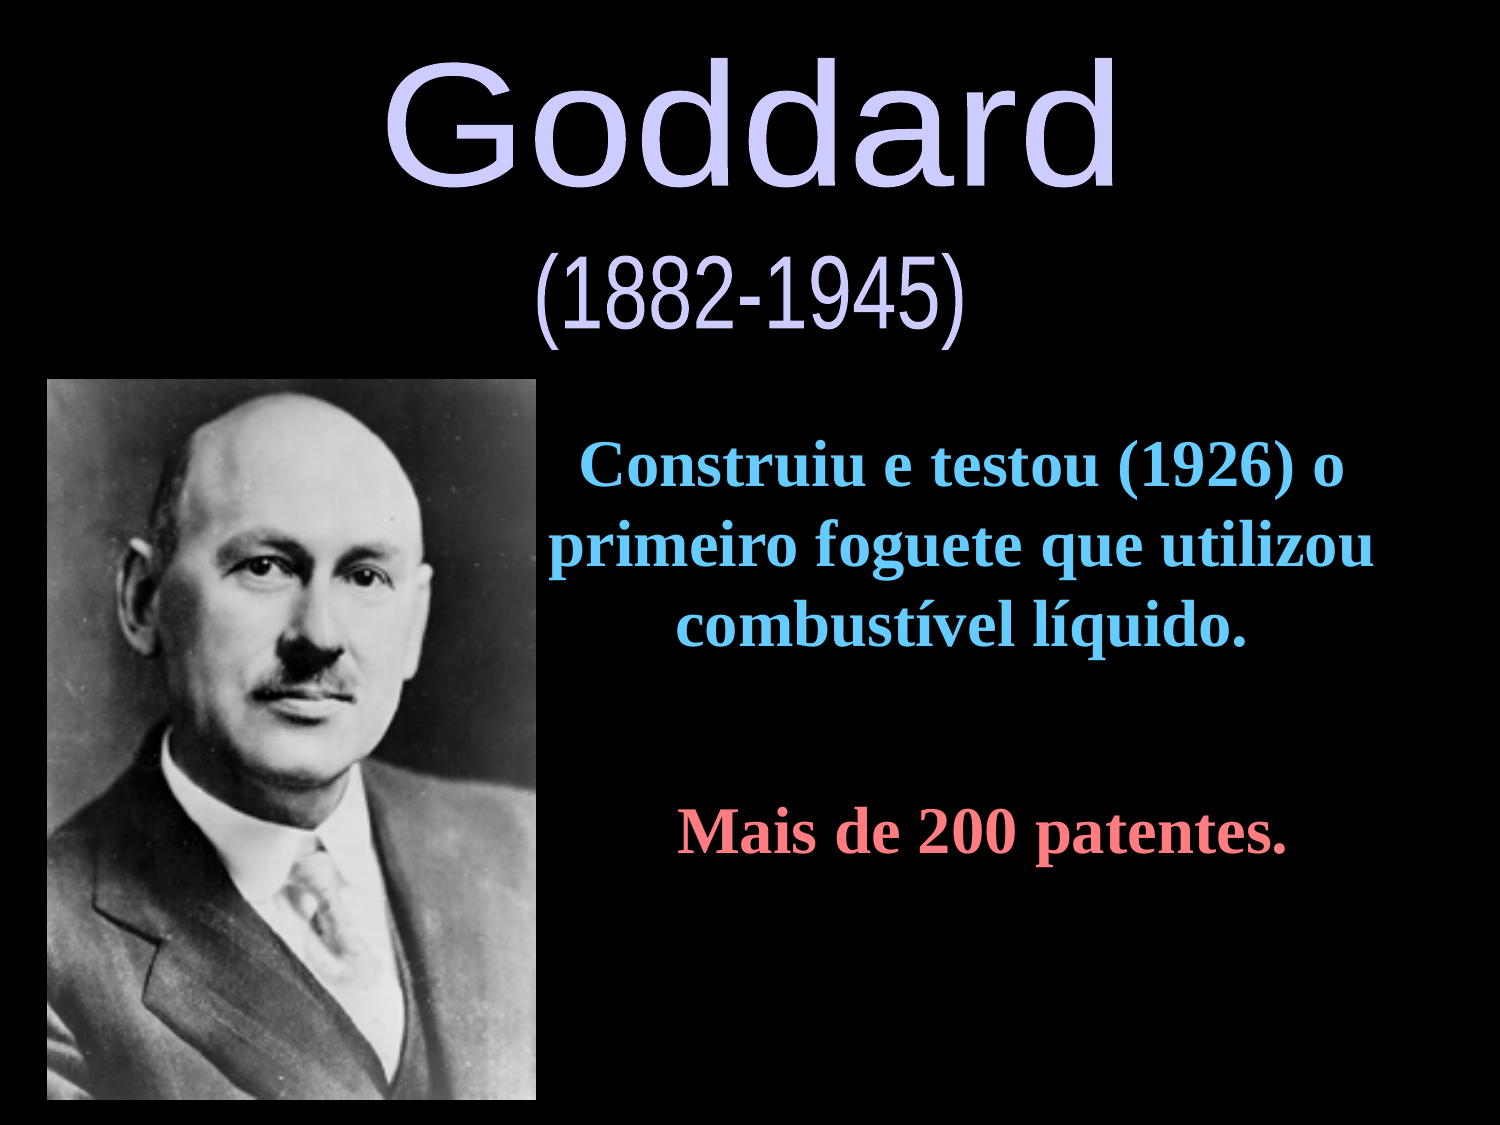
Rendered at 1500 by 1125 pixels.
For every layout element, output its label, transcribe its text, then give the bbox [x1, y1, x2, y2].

picture [46, 379, 536, 1101]
text_box Mais de 200 patentes. [662, 779, 1338, 875]
text_box Construiu e testou (1926) o primeiro foguete que utilizou combustível líquido. [540, 412, 1450, 668]
